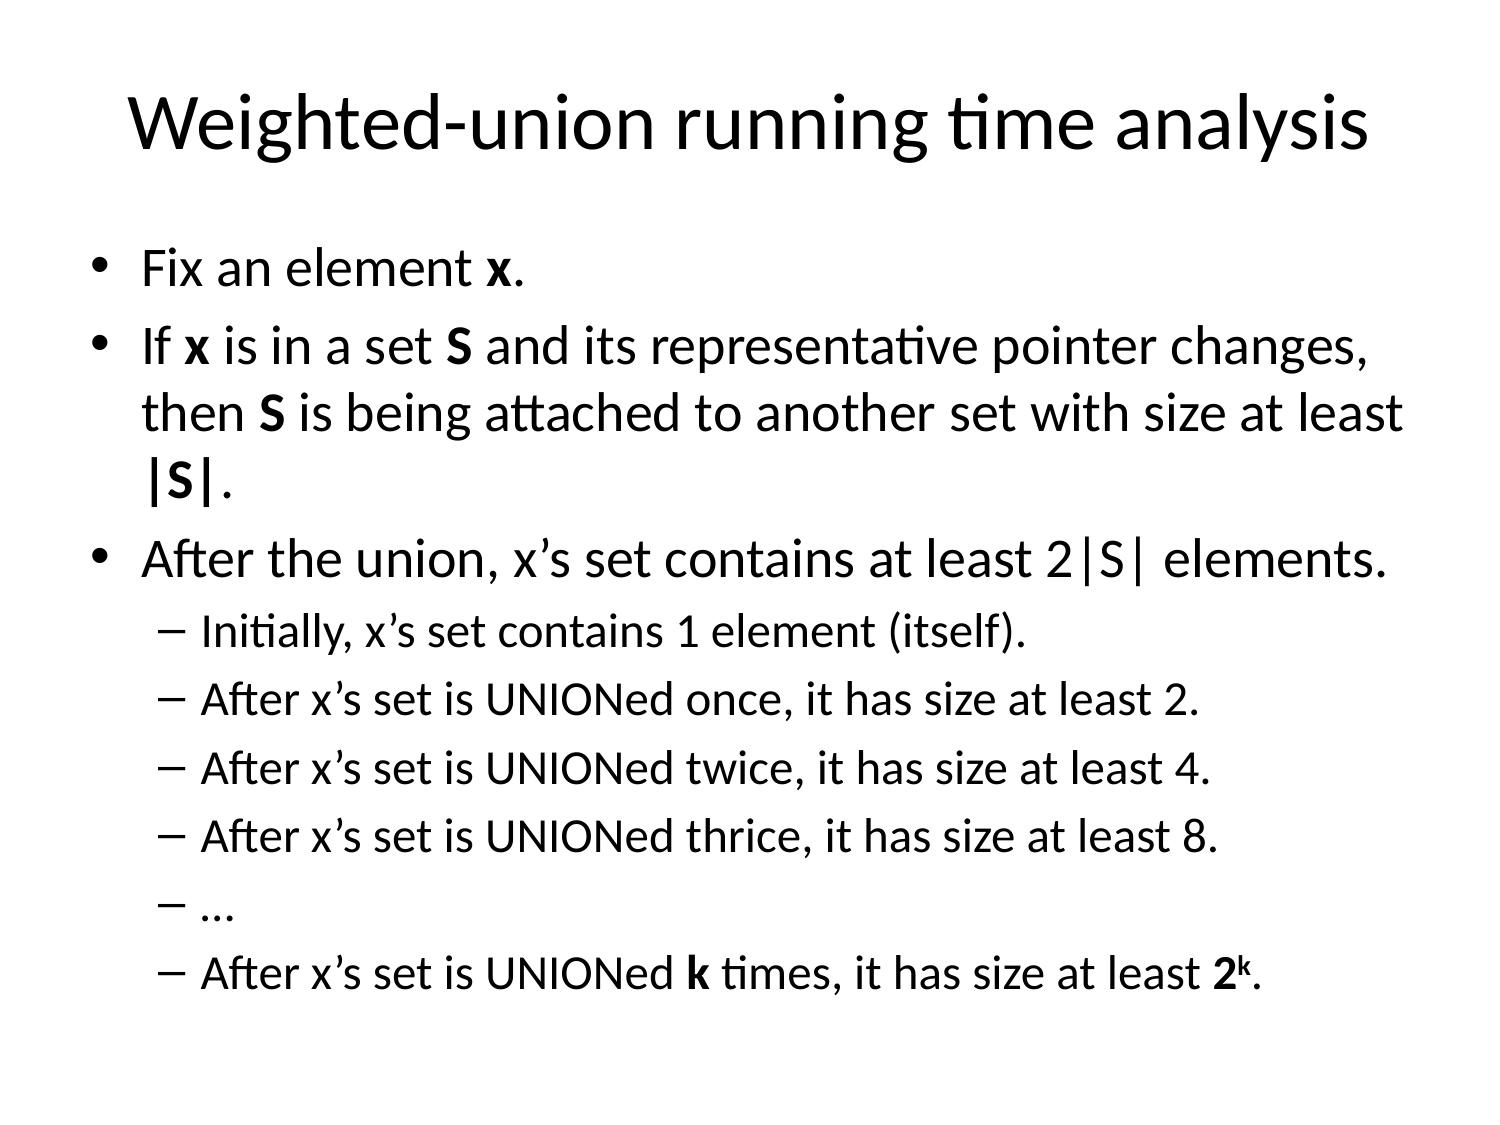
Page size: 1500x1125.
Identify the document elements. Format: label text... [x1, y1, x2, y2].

title Weighted-union running time analysis [75, 23, 1425, 211]
list Fix an element x. If x is in a set S and its representative pointer changes, then S is being attached to another set with size at least |S|. After the union, x’s set contains at least 2|S| elements. Initially, x’s set contains 1 element (itself). After x’s set is UNIONed once, it has size at least 2. After x’s set is UNIONed twice, it has size at least 4. After x’s set is UNIONed thrice, it has size at least 8. … After x’s set is UNIONed k times, it has size at least 2k. [75, 222, 1425, 1055]
